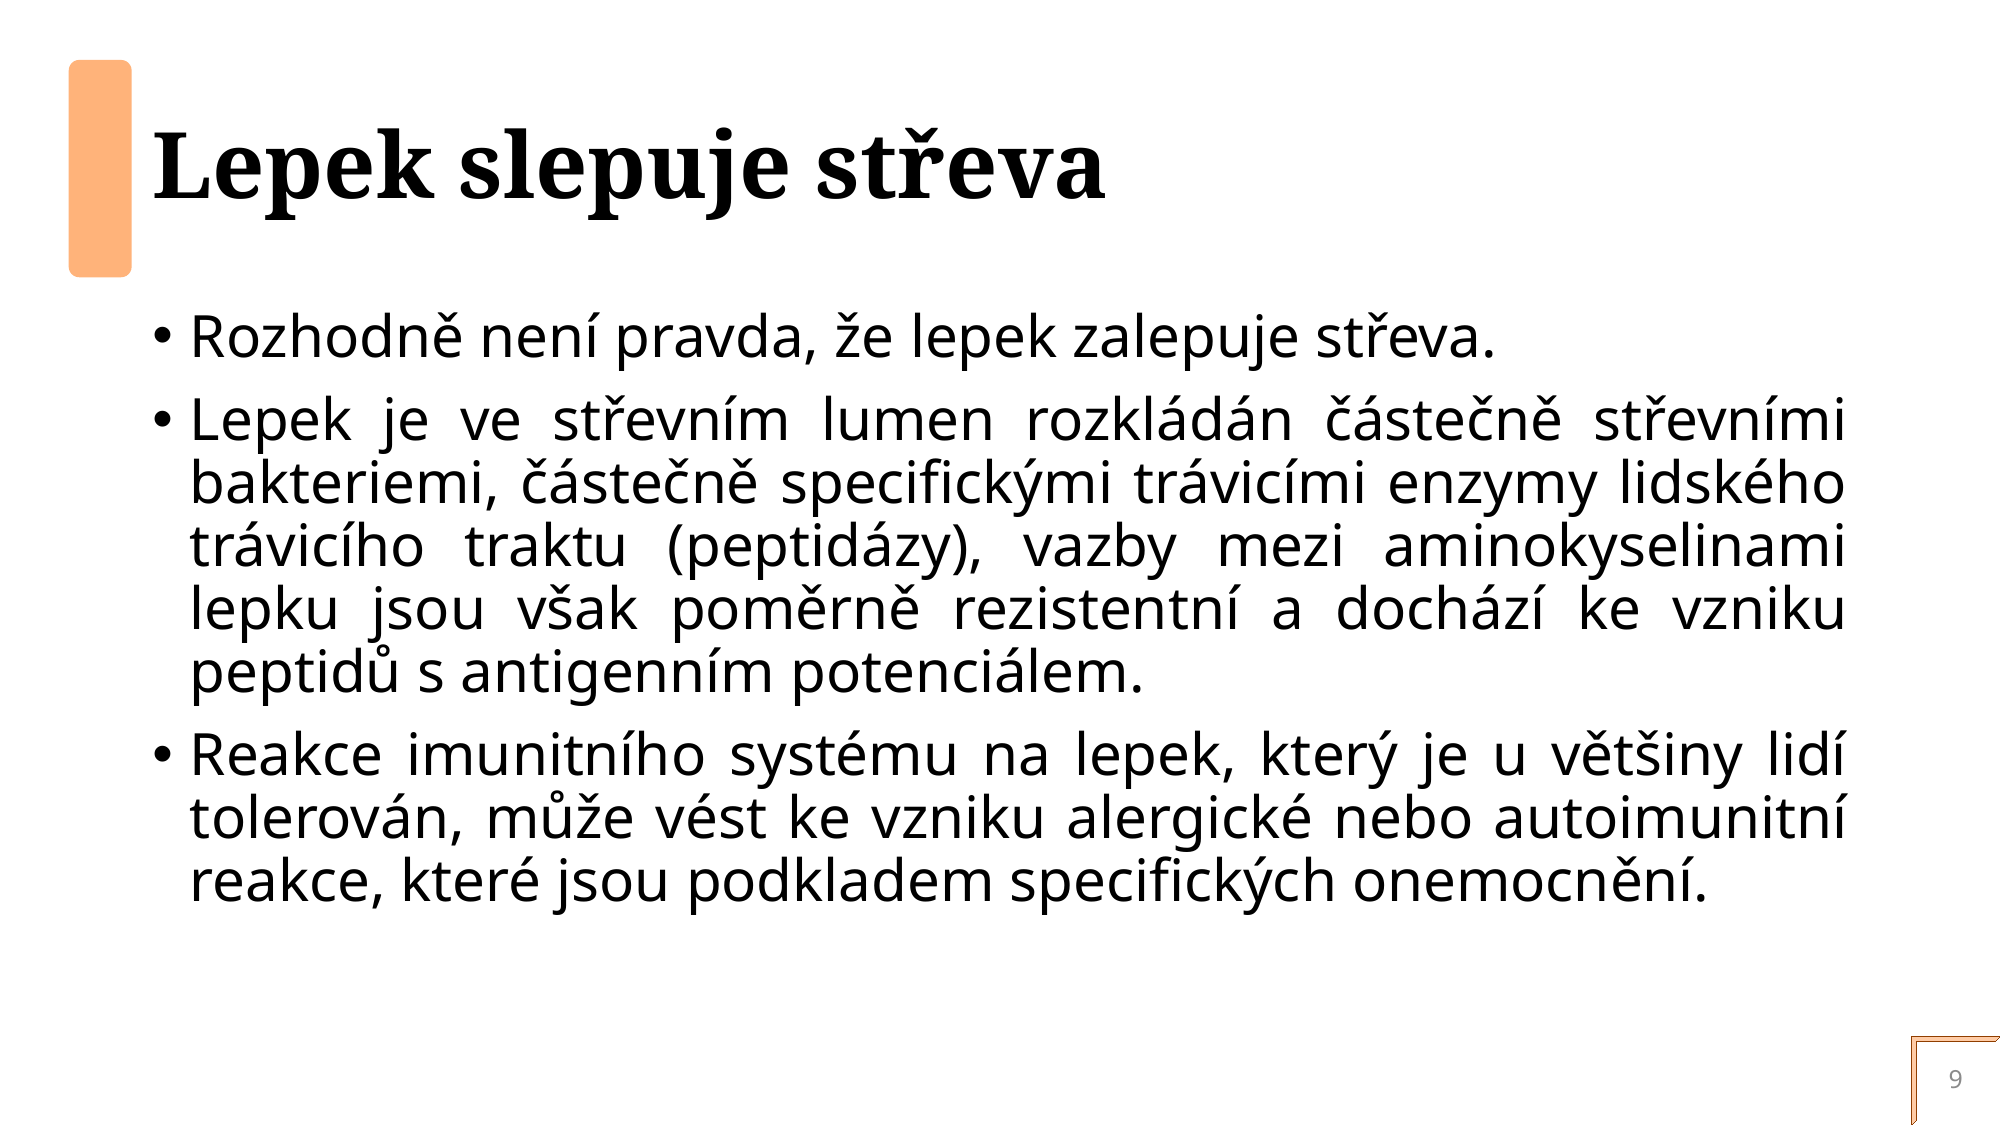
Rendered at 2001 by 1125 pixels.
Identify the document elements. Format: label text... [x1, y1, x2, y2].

slide_number 9 [1911, 1036, 2000, 1125]
title Lepek slepuje střeva [137, 59, 1863, 278]
list Rozhodně není pravda, že lepek zalepuje střeva. Lepek je ve střevním lumen rozkládán částečně střevními bakteriemi, částečně specifickými trávicími enzymy lidského trávicího traktu (peptidázy), vazby mezi aminokyselinami lepku jsou však poměrně rezistentní a dochází ke vzniku peptidů s antigenním potenciálem. Reakce imunitního systému na lepek, který je u většiny lidí tolerován, může vést ke vzniku alergické nebo autoimunitní reakce, které jsou podkladem specifických onemocnění. [137, 299, 1863, 1111]
